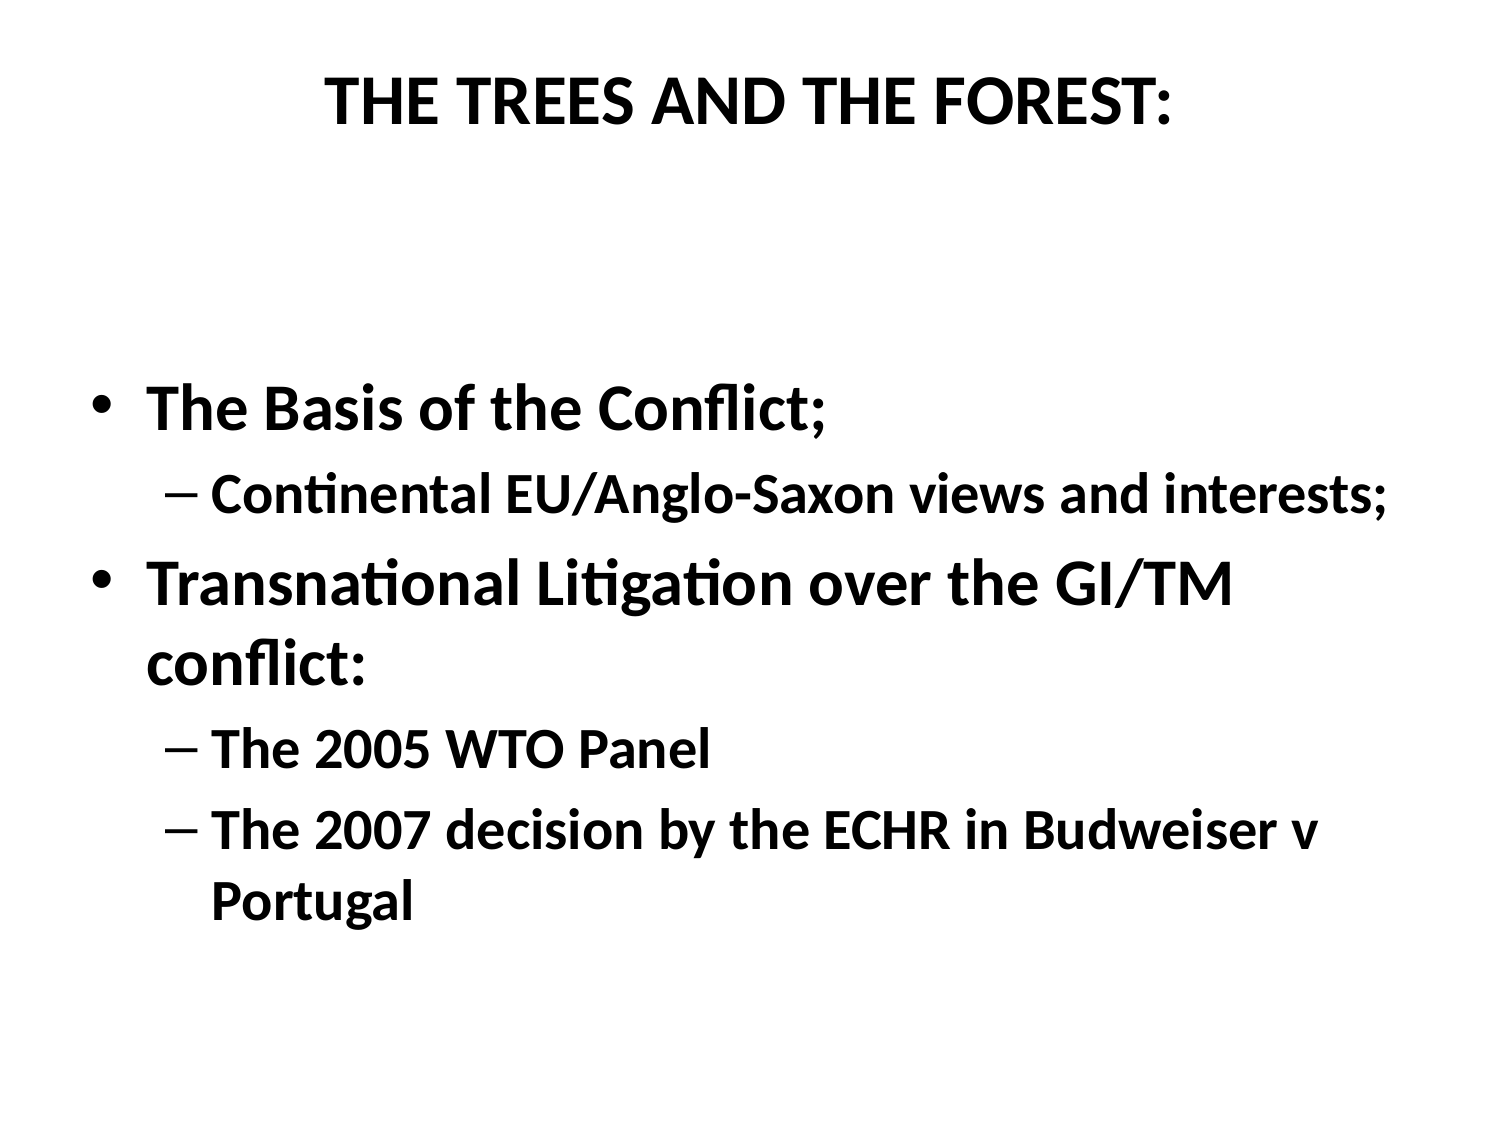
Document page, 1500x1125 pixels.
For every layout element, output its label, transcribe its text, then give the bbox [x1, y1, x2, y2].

list The Basis of the Conflict; Continental EU/Anglo-Saxon views and interests; Transnational Litigation over the GI/TM conflict: The 2005 WTO Panel The 2007 decision by the ECHR in Budweiser v Portugal [75, 262, 1425, 1005]
title THE TREES AND THE FOREST: [75, 45, 1425, 233]
